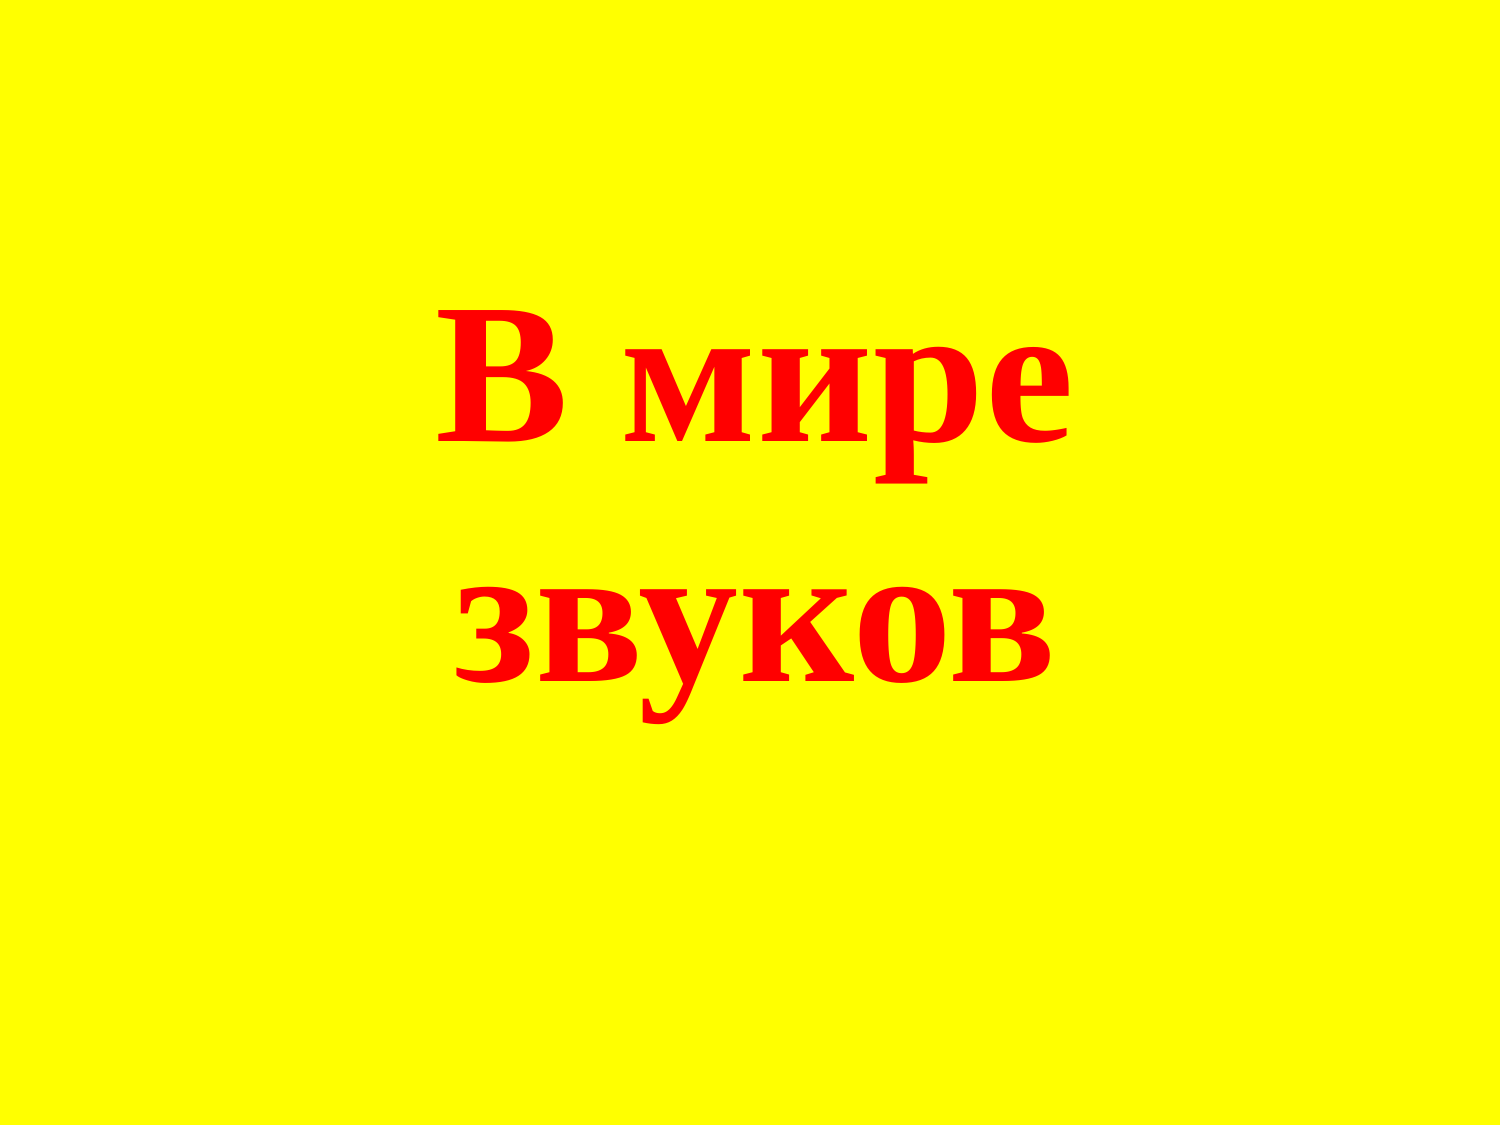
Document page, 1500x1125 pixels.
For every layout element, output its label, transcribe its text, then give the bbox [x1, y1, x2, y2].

text_box В мире звуков [128, 234, 1383, 730]
